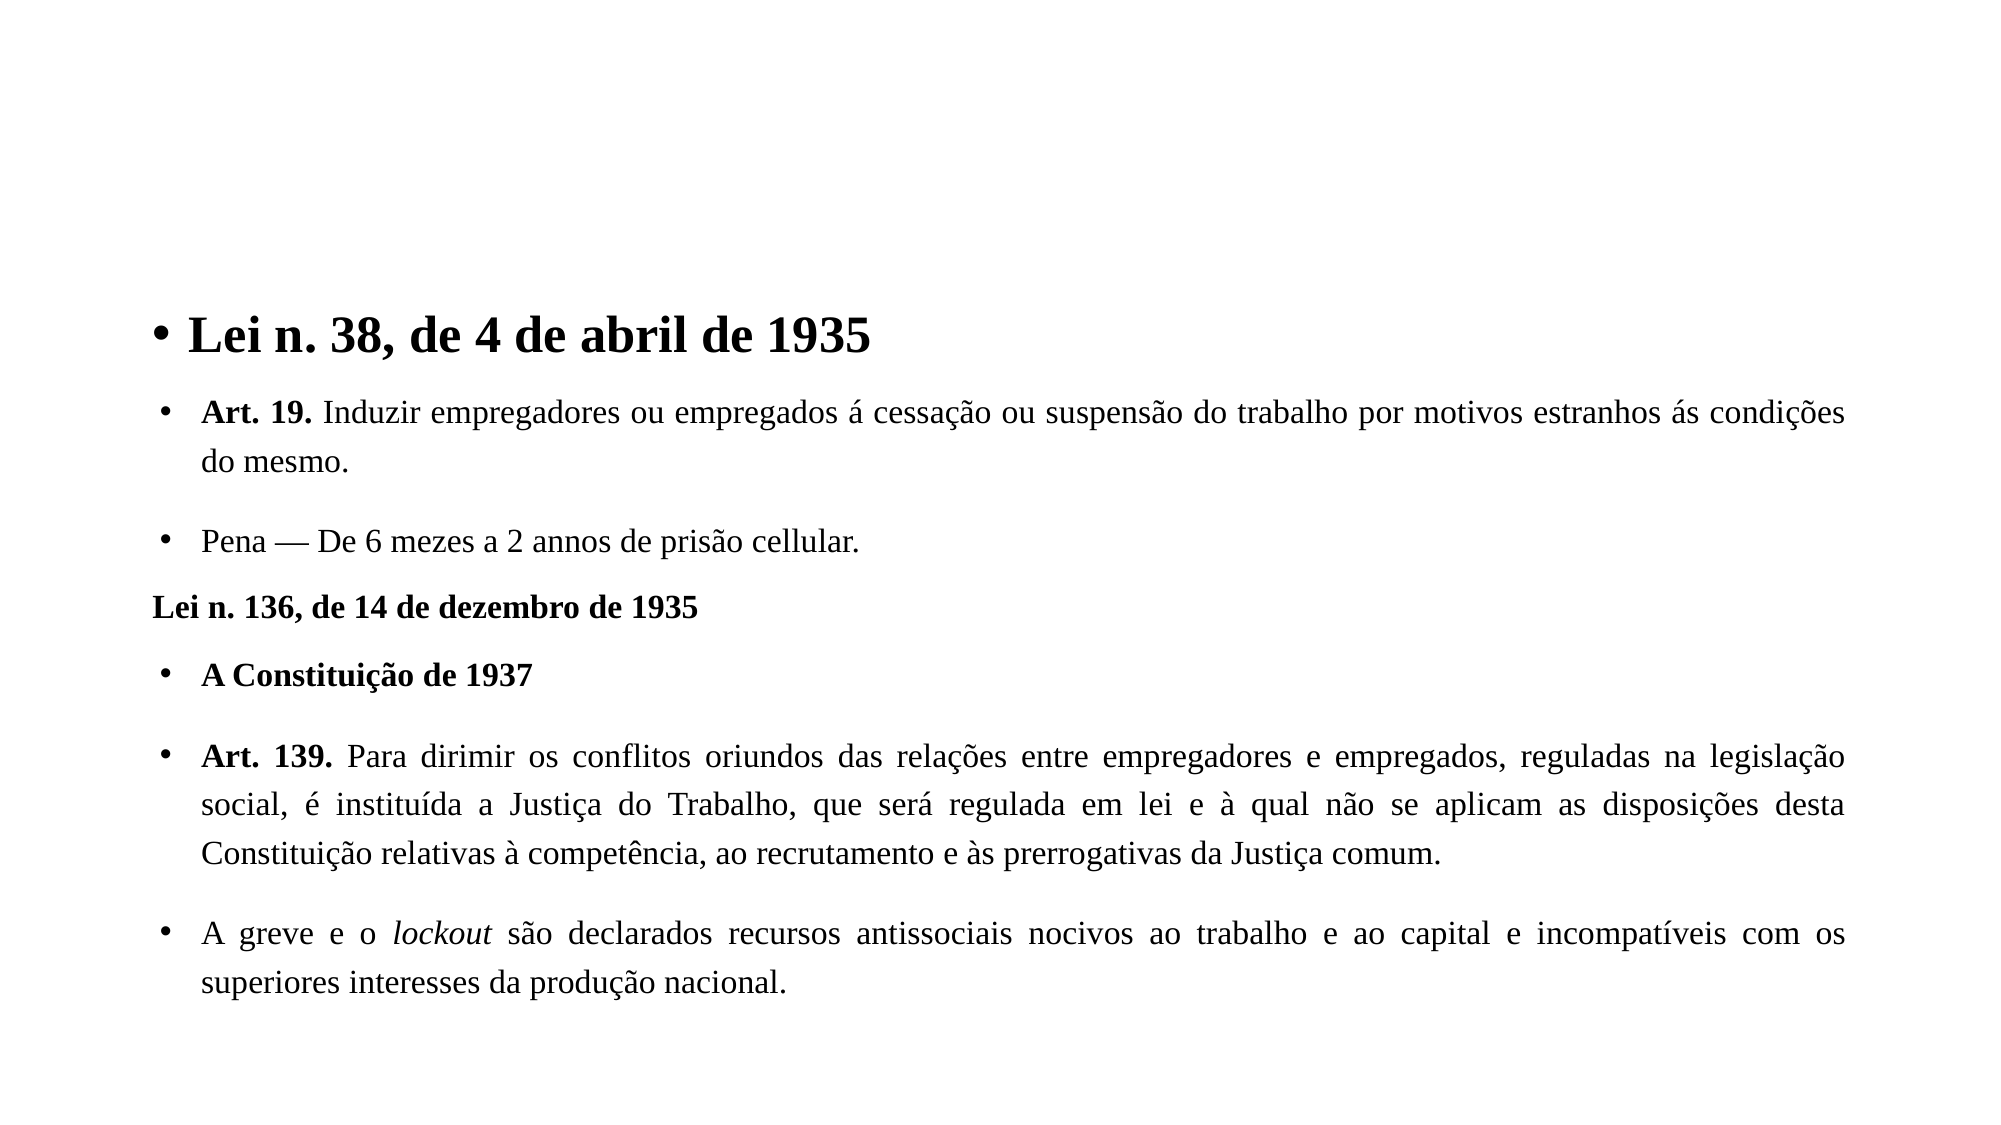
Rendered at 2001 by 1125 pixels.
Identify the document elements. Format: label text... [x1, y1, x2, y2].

list Lei n. 38, de 4 de abril de 1935 Art. 19. Induzir empregadores ou empregados á cessação ou suspensão do trabalho por motivos estranhos ás condições do mesmo. Pena — De 6 mezes a 2 annos de prisão cellular. Lei n. 136, de 14 de dezembro de 1935 A Constituição de 1937 Art. 139. Para dirimir os conflitos oriundos das relações entre empregadores e empregados, reguladas na legislação social, é instituída a Justiça do Trabalho, que será regulada em lei e à qual não se aplicam as disposições desta Constituição relativas à competência, ao recrutamento e às prerrogativas da Justiça comum. A greve e o lockout são declarados recursos antissociais nocivos ao trabalho e ao capital e incompatíveis com os superiores interesses da produção nacional. [137, 299, 1863, 1014]
